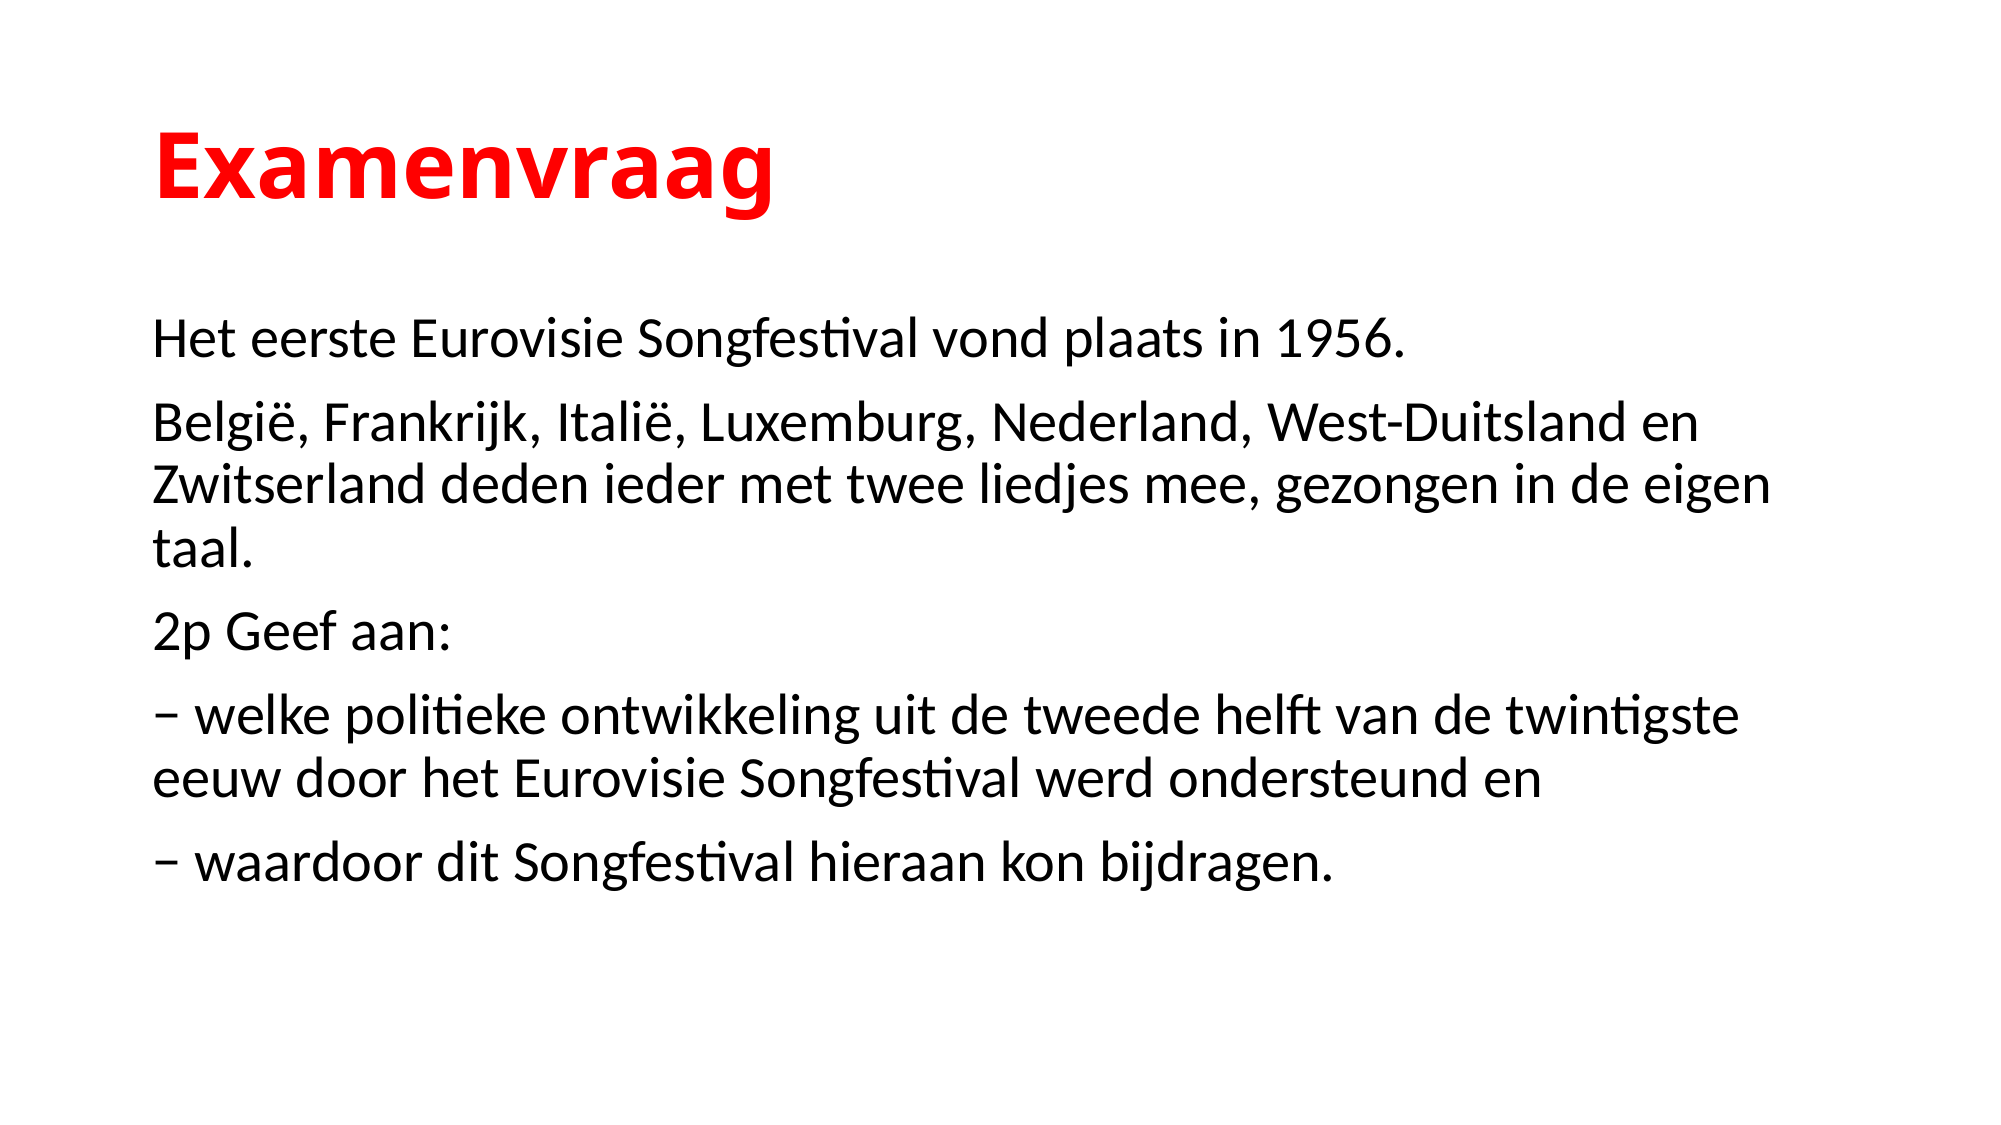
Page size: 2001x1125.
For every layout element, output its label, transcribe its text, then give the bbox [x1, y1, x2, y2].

list Het eerste Eurovisie Songfestival vond plaats in 1956. België, Frankrijk, Italië, Luxemburg, Nederland, West-Duitsland en Zwitserland deden ieder met twee liedjes mee, gezongen in de eigen taal. 2p Geef aan: − welke politieke ontwikkeling uit de tweede helft van de twintigste eeuw door het Eurovisie Songfestival werd ondersteund en − waardoor dit Songfestival hieraan kon bijdragen. [137, 299, 1863, 1014]
title Examenvraag [137, 59, 1863, 278]
